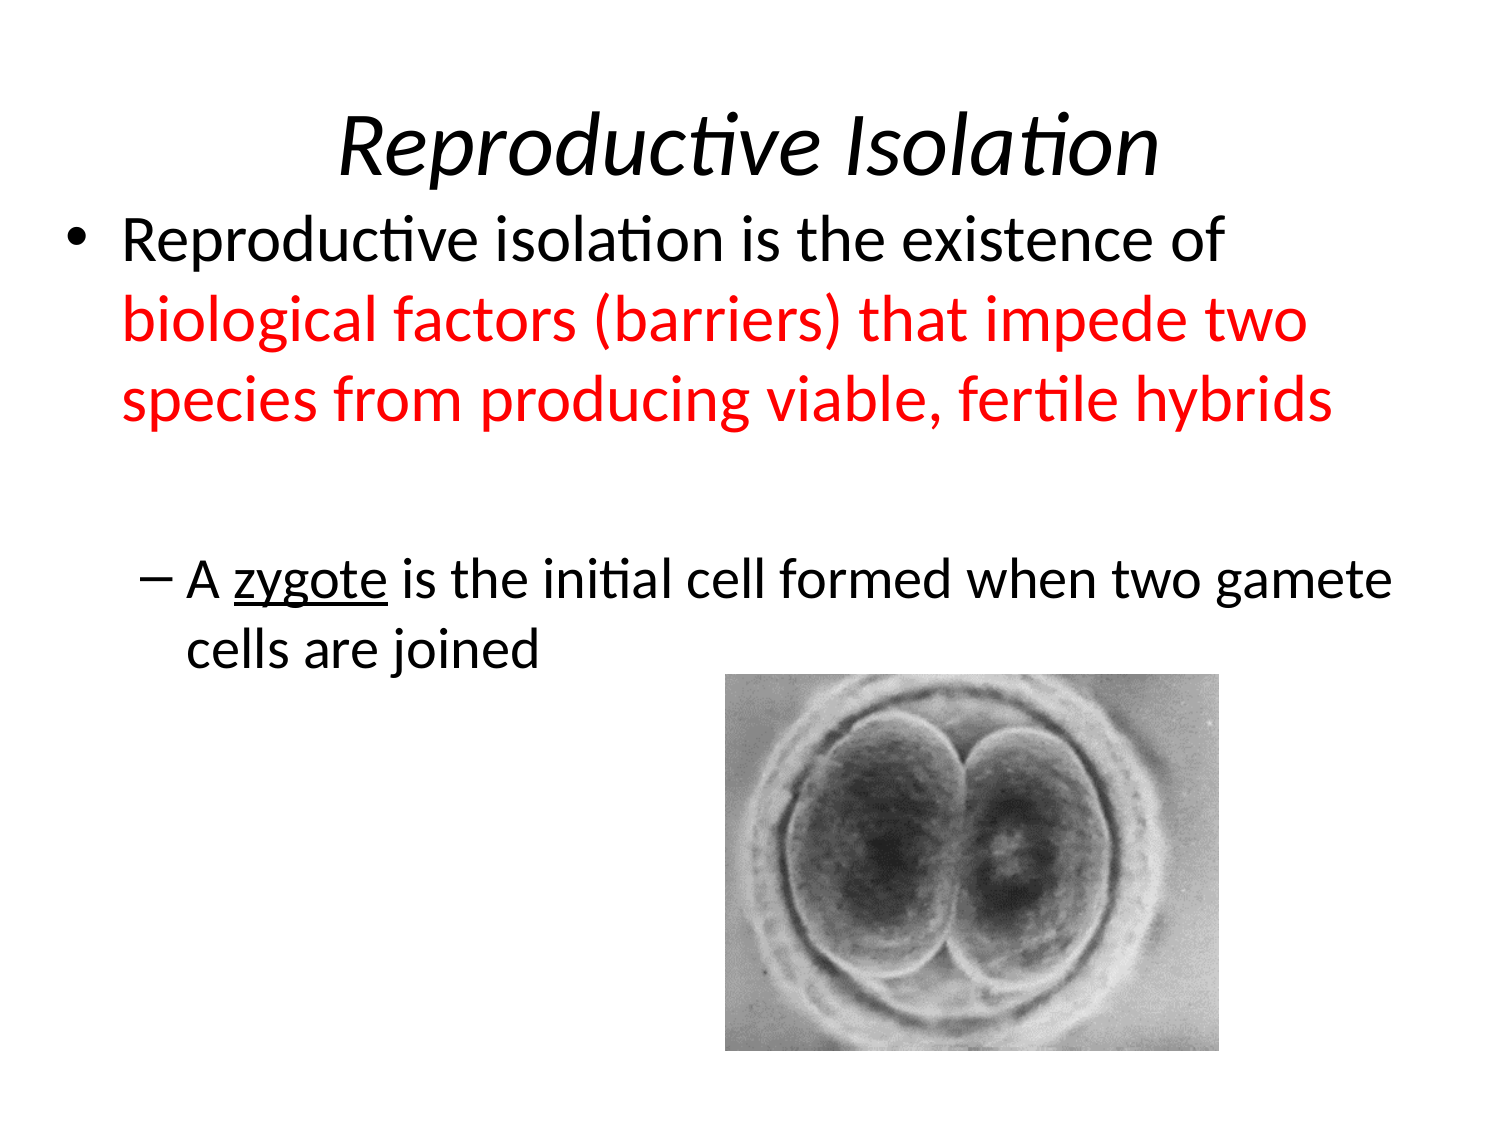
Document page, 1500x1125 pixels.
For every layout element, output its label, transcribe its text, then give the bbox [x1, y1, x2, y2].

picture [724, 674, 1220, 1052]
list Reproductive isolation is the existence of biological factors (barriers) that impede two species from producing viable, fertile hybrids A zygote is the initial cell formed when two gamete cells are joined [50, 187, 1450, 1005]
title Reproductive Isolation [75, 45, 1425, 187]
